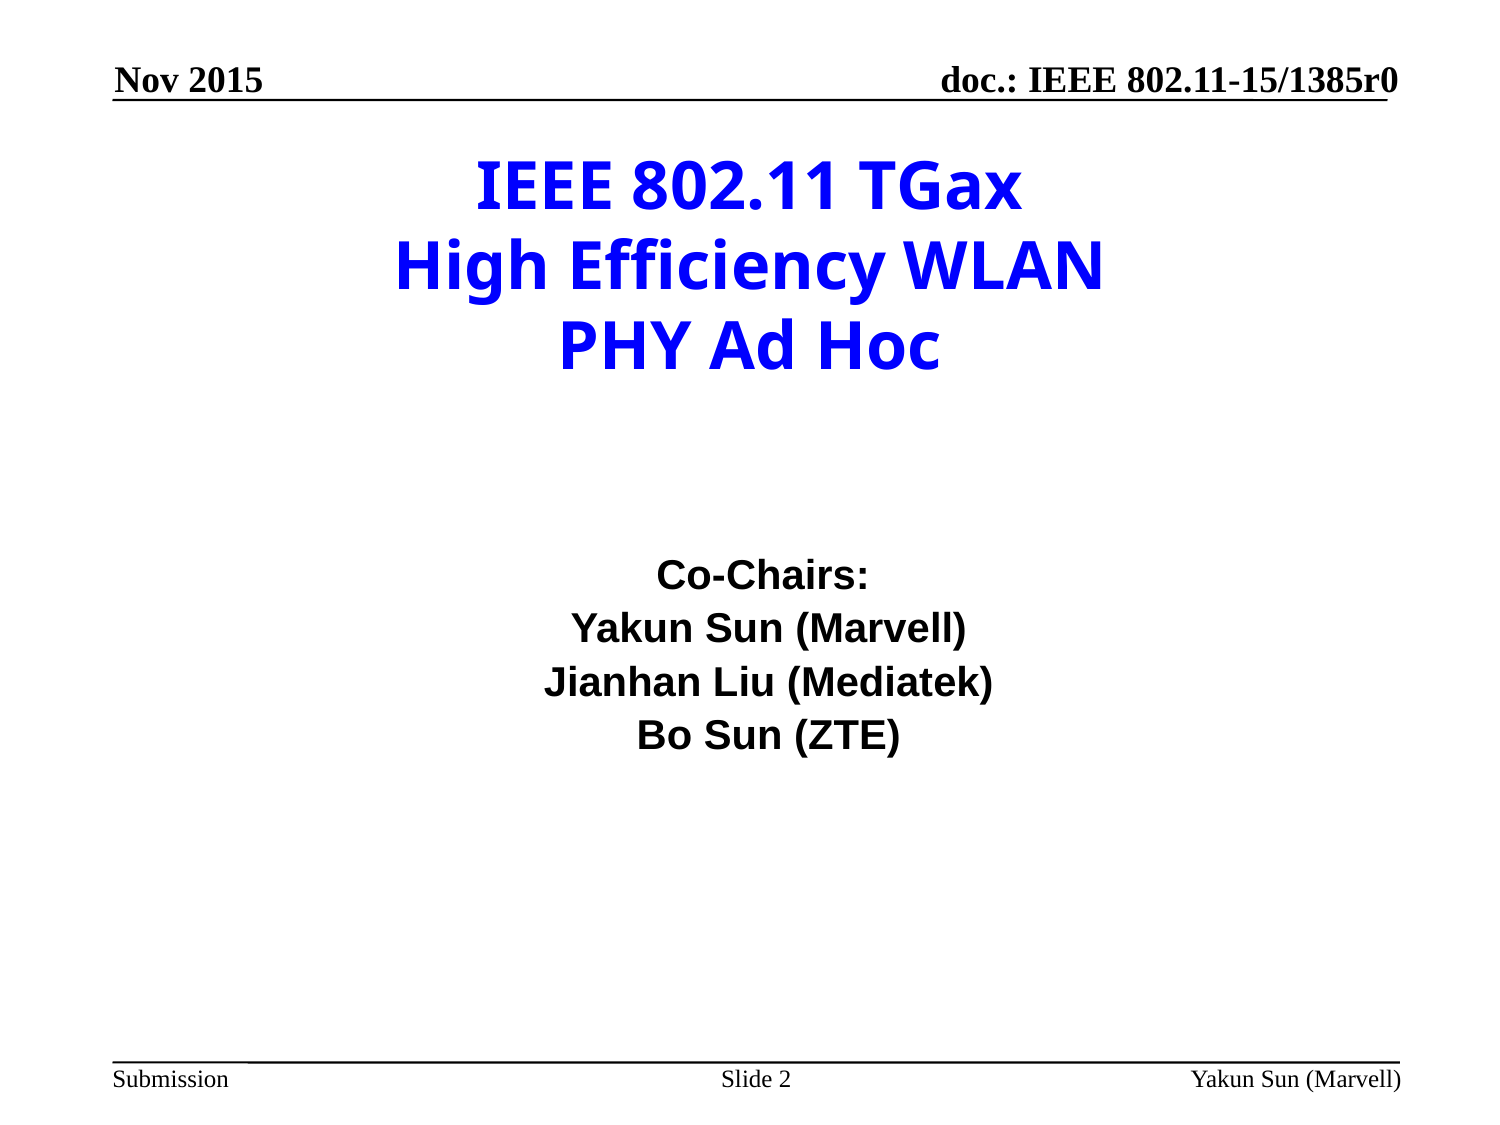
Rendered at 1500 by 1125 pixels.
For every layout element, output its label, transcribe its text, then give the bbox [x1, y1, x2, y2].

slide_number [114, 54, 265, 101]
list Co-Chairs: Yakun Sun (Marvell) Jianhan Liu (Mediatek) Bo Sun (ZTE) [87, 487, 1450, 1000]
title IEEE 802.11 TGax High Efficiency WLAN PHY Ad Hoc [112, 174, 1388, 350]
slide_number Slide 2 [712, 1061, 800, 1093]
footer Yakun Sun (Marvell) [1118, 1061, 1402, 1093]
